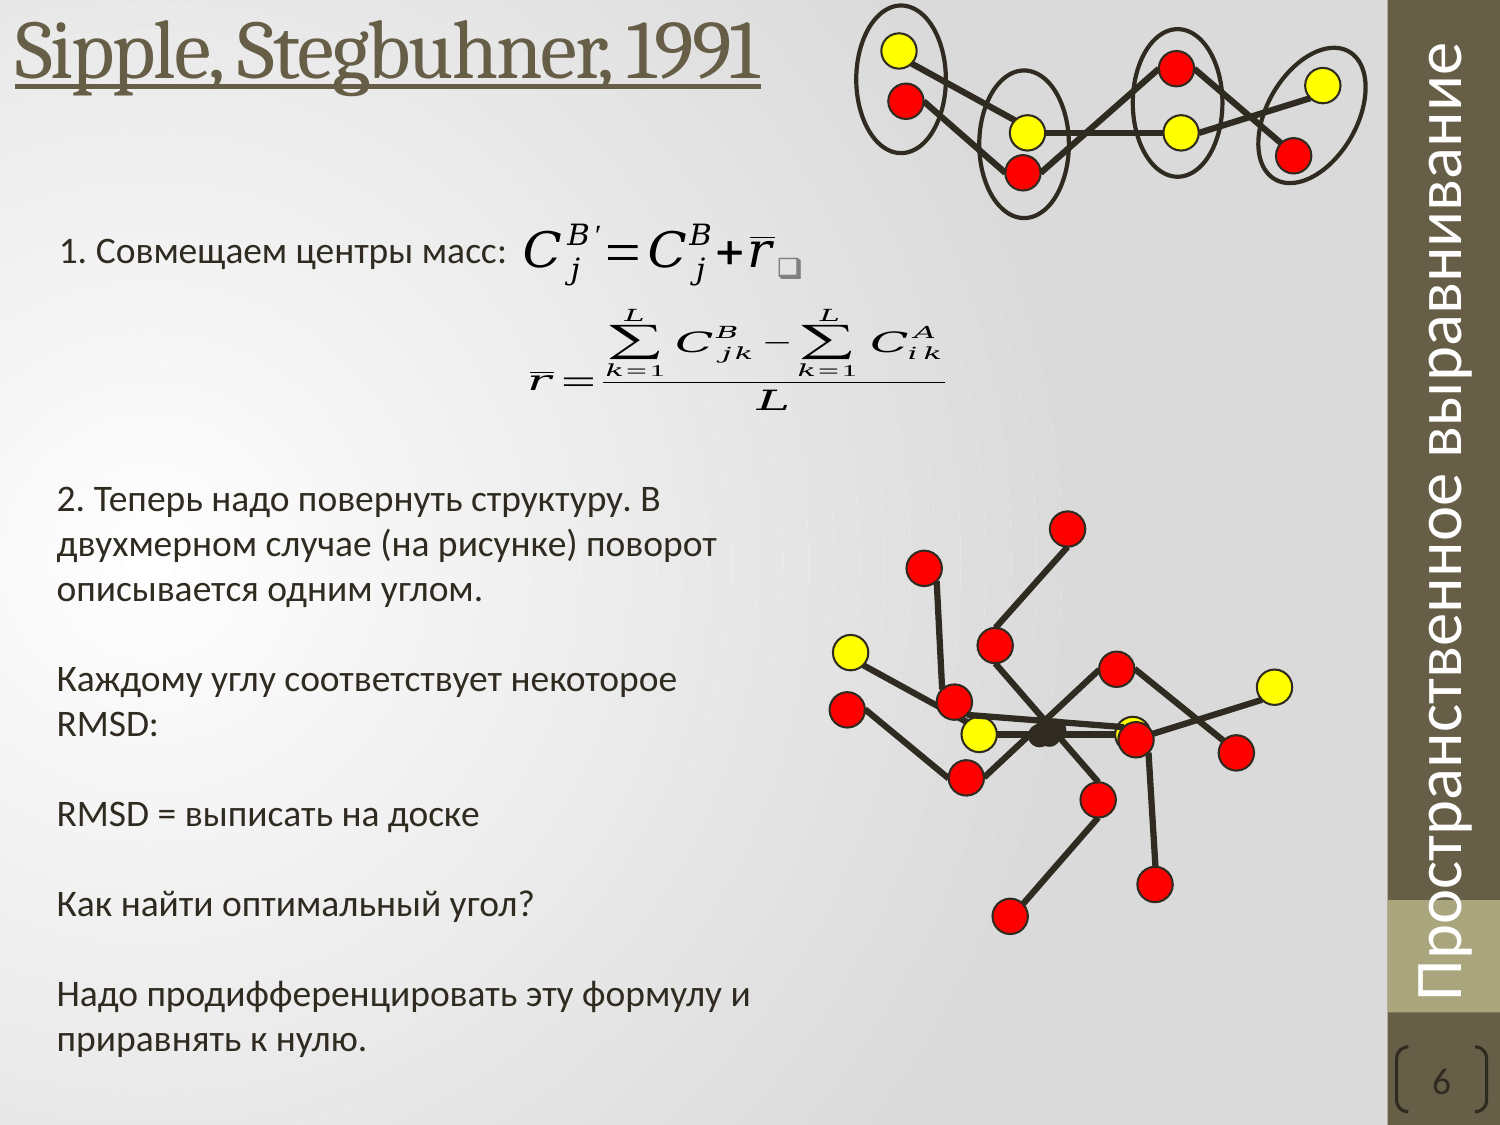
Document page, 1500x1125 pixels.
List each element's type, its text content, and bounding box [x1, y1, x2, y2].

text_box [1254, 667, 1295, 708]
title Sipple, Stegbuhner, 1991 [1364, 0, 1376, 90]
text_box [1201, 699, 1263, 735]
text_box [855, 4, 1358, 219]
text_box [521, 217, 947, 417]
text_box 1. Совмещаем центры масс: [44, 218, 520, 279]
text_box 2. Теперь надо повернуть структуру. В двухмерном случае (на рисунке) поворот описывается одним углом. Каждому углу соответствует некоторое RMSD: RMSD = выписать на доске Как найти оптимальный угол? Надо продифференцировать эту формулу и приравнять к нулю. [41, 466, 786, 1067]
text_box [900, 551, 1187, 904]
text_box [830, 632, 871, 673]
title Sipple, Stegbuhner, 1991 [0, 0, 858, 90]
slide_number 6 [1395, 1045, 1489, 1114]
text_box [862, 664, 897, 723]
